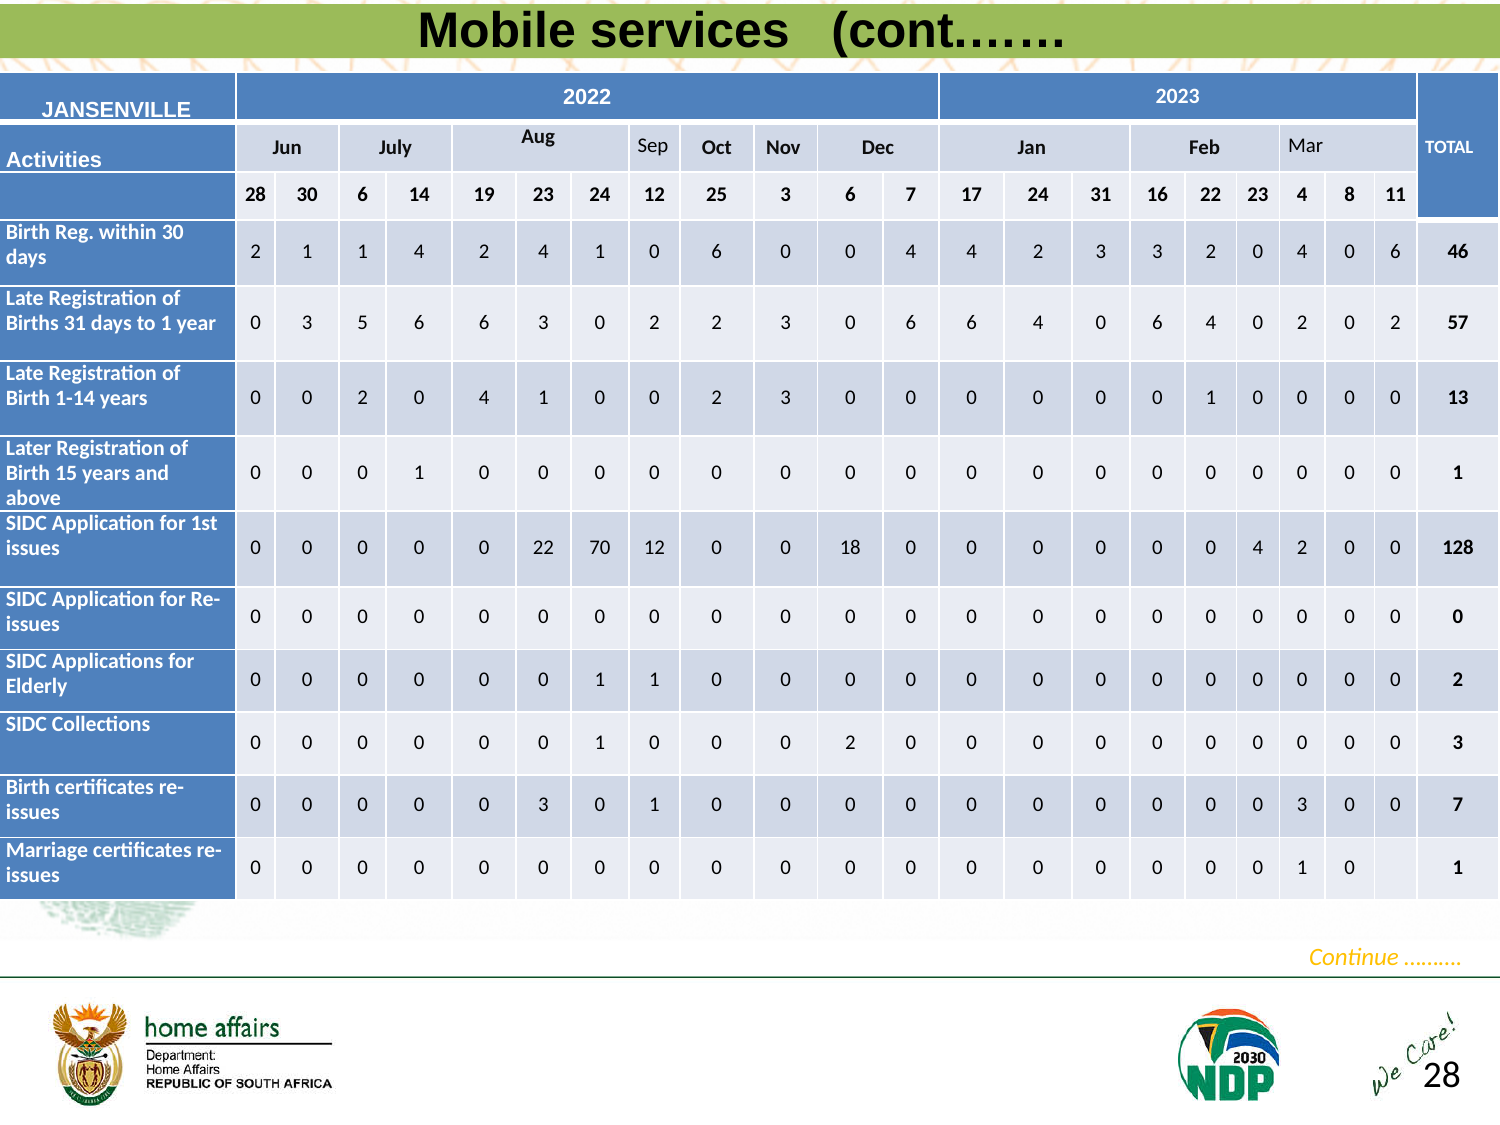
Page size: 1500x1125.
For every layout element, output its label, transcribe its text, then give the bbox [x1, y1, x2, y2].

table_cell 14 [387, 173, 451, 219]
table_cell 4 [1280, 173, 1324, 219]
table_cell 0 [1280, 588, 1324, 649]
table_cell 0 [1186, 776, 1236, 837]
table_cell 0 [453, 713, 515, 774]
table_cell 0 [681, 588, 753, 649]
table_cell 2 [818, 713, 882, 774]
table_cell 0 [1186, 650, 1236, 711]
table_cell 22 [517, 512, 570, 586]
table_cell 24 [572, 173, 628, 219]
table_cell 0 [1237, 437, 1279, 510]
table_cell 0 [1005, 776, 1071, 837]
table_cell 13 [1418, 362, 1498, 435]
table_cell 0 [1375, 588, 1416, 649]
table_cell 0 [681, 650, 753, 711]
table_cell SIDC Applications for Elderly [0, 650, 235, 711]
table_cell 0 [1237, 362, 1279, 435]
table_cell 24 [1005, 173, 1071, 219]
table_cell 0 [572, 362, 628, 435]
table_cell 1 [630, 776, 679, 837]
table_cell 0 [755, 437, 817, 510]
table_cell 0 [453, 650, 515, 711]
table_cell 3 [1280, 776, 1324, 837]
table_cell 4 [940, 221, 1003, 285]
table_cell 12 [630, 173, 679, 219]
table_cell 0 [940, 362, 1003, 435]
table_cell 3 [755, 362, 817, 435]
table_cell 3 [1131, 221, 1184, 285]
table_cell 0 [1375, 650, 1416, 711]
table_cell 0 [1073, 838, 1129, 899]
table_cell 0 [1237, 221, 1279, 285]
table_cell 0 [1375, 512, 1416, 586]
table_cell 7 [1418, 776, 1498, 837]
table_cell 0 [387, 512, 451, 586]
table_cell 0 [1005, 437, 1071, 510]
table_cell 2 [237, 221, 274, 285]
table_cell 0 [1005, 650, 1071, 711]
table_cell 0 [237, 287, 274, 360]
table_cell 0 [340, 512, 385, 586]
table_cell 19 [453, 173, 515, 219]
table_cell 0 [884, 650, 938, 711]
table_cell 0 [387, 362, 451, 435]
table_cell 0 [276, 362, 338, 435]
table_cell 0 [237, 838, 274, 899]
table_cell 0 [340, 838, 385, 899]
table_cell 0 [1073, 650, 1129, 711]
table_cell 0 [276, 838, 338, 899]
table_cell 0 [940, 650, 1003, 711]
table_cell 0 [884, 776, 938, 837]
table_cell 0 [1326, 362, 1374, 435]
table_cell 0 [630, 838, 679, 899]
table_cell 0 [340, 588, 385, 649]
table_cell 0 [1326, 221, 1374, 285]
table_cell 0 [681, 776, 753, 837]
table_cell 0 [940, 437, 1003, 510]
table_cell 0 [818, 437, 882, 510]
table_cell 1 [1280, 838, 1324, 899]
table_cell 18 [818, 512, 882, 586]
table_cell 0 [1375, 362, 1416, 435]
table_cell 0 [1326, 713, 1374, 774]
table_cell Nov [755, 125, 817, 171]
table_cell 0 [387, 776, 451, 837]
table_cell 0 [630, 221, 679, 285]
table_header 2023 [940, 73, 1416, 119]
table_cell 1 [572, 713, 628, 774]
table_cell 0 [1186, 588, 1236, 649]
table_cell 0 [1326, 838, 1374, 899]
table_cell 4 [884, 221, 938, 285]
table_cell SIDC Collections [0, 713, 235, 774]
table_cell 3 [517, 776, 570, 837]
table_header 2022 [237, 73, 938, 119]
table_cell 0 [1073, 437, 1129, 510]
table_cell 0 [1131, 776, 1184, 837]
table_cell 2 [1375, 287, 1416, 360]
table_cell 0 [276, 650, 338, 711]
table_cell 1 [276, 221, 338, 285]
table_cell 0 [387, 838, 451, 899]
table_cell 22 [1186, 173, 1236, 219]
table_cell 6 [1375, 221, 1416, 285]
table_cell 0 [630, 437, 679, 510]
table_cell 1 [572, 650, 628, 711]
table_cell 0 [1280, 437, 1324, 510]
table_cell 0 [818, 287, 882, 360]
table_cell 0 [1005, 362, 1071, 435]
table_cell Later Registration of Birth 15 years and above [0, 437, 235, 510]
table_cell Oct [681, 125, 753, 171]
picture [0, 901, 1500, 1125]
table_cell 0 [453, 588, 515, 649]
table_cell 0 [1073, 287, 1129, 360]
table_cell 0 [818, 588, 882, 649]
slide_number 28 [1116, 1042, 1476, 1103]
table_cell 128 [1418, 512, 1498, 586]
table_cell 4 [517, 221, 570, 285]
table_cell 3 [755, 173, 817, 219]
table_cell 0 [1073, 713, 1129, 774]
table_cell 7 [884, 173, 938, 219]
table_cell 0 [940, 838, 1003, 899]
table_cell 0 [681, 437, 753, 510]
table_cell 0 [1073, 588, 1129, 649]
table_cell 0 [453, 437, 515, 510]
table_cell 0 [1237, 776, 1279, 837]
table_cell 0 [1375, 713, 1416, 774]
table_cell 0 [818, 362, 882, 435]
table_cell 0 [755, 588, 817, 649]
table_cell 3 [1073, 221, 1129, 285]
table_cell 0 [884, 588, 938, 649]
table_cell 4 [1237, 512, 1279, 586]
table_cell 0 [237, 512, 274, 586]
table_cell 1 [572, 221, 628, 285]
table_cell 0 [1005, 588, 1071, 649]
table_cell 57 [1418, 287, 1498, 360]
table_cell 0 [1186, 838, 1236, 899]
table_cell 4 [387, 221, 451, 285]
table_cell 0 [884, 512, 938, 586]
table_cell 1 [1418, 838, 1498, 899]
table_cell 0 [276, 437, 338, 510]
table_cell 0 [818, 650, 882, 711]
text_box [0, 67, 1497, 71]
table_cell 6 [940, 287, 1003, 360]
table_cell Birth certificates re-issues [0, 776, 235, 837]
table_cell 2 [1186, 221, 1236, 285]
table_cell 0 [1186, 512, 1236, 586]
table_header TOTAL [1418, 73, 1498, 217]
table_cell 0 [572, 287, 628, 360]
table_cell 0 [940, 713, 1003, 774]
table_cell 0 [340, 713, 385, 774]
text_box Continue ………. [1294, 933, 1500, 978]
table_cell 0 [1237, 650, 1279, 711]
table_cell 0 [276, 713, 338, 774]
table_cell [0, 173, 235, 219]
table_cell 1 [630, 650, 679, 711]
table_cell 2 [681, 362, 753, 435]
table_cell 0 [940, 776, 1003, 837]
table_cell Dec [818, 125, 938, 171]
table_cell [1375, 838, 1416, 899]
table_cell 0 [1131, 437, 1184, 510]
text_box Mobile services (cont.…… [0, 4, 1500, 59]
table_cell 0 [884, 437, 938, 510]
table_cell 0 [755, 650, 817, 711]
table_cell 0 [340, 650, 385, 711]
table_cell 0 [387, 713, 451, 774]
table_cell 0 [681, 512, 753, 586]
table_cell 0 [1005, 512, 1071, 586]
table_cell 1 [517, 362, 570, 435]
table_cell 0 [818, 776, 882, 837]
table_cell Activities [0, 125, 235, 171]
table_cell 0 [276, 776, 338, 837]
table_cell Mar [1280, 125, 1416, 171]
table_cell 0 [755, 713, 817, 774]
table_cell 28 [237, 173, 274, 219]
table_cell 0 [572, 588, 628, 649]
table_cell 0 [572, 437, 628, 510]
table_cell 0 [453, 512, 515, 586]
table_cell 0 [237, 588, 274, 649]
table_cell July [340, 125, 451, 171]
table_cell 0 [630, 588, 679, 649]
table_cell 0 [1326, 437, 1374, 510]
table_cell 0 [755, 512, 817, 586]
table_cell Birth Reg. within 30 days [0, 221, 235, 285]
table_cell 0 [1237, 287, 1279, 360]
table_cell 3 [276, 287, 338, 360]
table_cell 0 [1186, 437, 1236, 510]
table_cell SIDC Application for 1st issues [0, 512, 235, 586]
table_cell 2 [340, 362, 385, 435]
table_cell 23 [1237, 173, 1279, 219]
table_cell 11 [1375, 173, 1416, 219]
table_cell 1 [1186, 362, 1236, 435]
table_cell 0 [517, 588, 570, 649]
table_cell 0 [1131, 650, 1184, 711]
table_cell 0 [517, 838, 570, 899]
table_cell Jan [940, 125, 1129, 171]
table_cell 2 [1280, 512, 1324, 586]
table_cell Sep [630, 125, 679, 171]
table_cell 8 [1326, 173, 1374, 219]
table_cell 2 [453, 221, 515, 285]
table_cell 0 [1326, 776, 1374, 837]
table_cell 25 [681, 173, 753, 219]
table_cell 0 [1326, 512, 1374, 586]
table_cell 0 [1237, 588, 1279, 649]
table_cell 0 [237, 776, 274, 837]
table_cell 0 [1237, 713, 1279, 774]
table_cell 2 [681, 287, 753, 360]
table_cell 16 [1131, 173, 1184, 219]
table_cell 0 [1280, 713, 1324, 774]
table_cell 0 [517, 650, 570, 711]
table_cell 0 [884, 713, 938, 774]
table_cell 0 [884, 838, 938, 899]
table_cell 0 [818, 838, 882, 899]
table_cell 0 [1418, 588, 1498, 649]
table_cell 0 [1005, 838, 1071, 899]
table_cell SIDC Application for Re-issues [0, 588, 235, 649]
table_cell 1 [387, 437, 451, 510]
table_cell 0 [1073, 776, 1129, 837]
table_cell 0 [630, 713, 679, 774]
picture [0, 0, 1500, 4]
picture [0, 59, 1500, 71]
table_cell 0 [1375, 437, 1416, 510]
table_cell 4 [1005, 287, 1071, 360]
table_cell 0 [1005, 713, 1071, 774]
table_cell 1 [340, 221, 385, 285]
table_cell 6 [681, 221, 753, 285]
table_cell Late Registration of Births 31 days to 1 year [0, 287, 235, 360]
table_cell 0 [237, 437, 274, 510]
table_cell 0 [276, 512, 338, 586]
table_cell 0 [453, 838, 515, 899]
table_cell 0 [630, 362, 679, 435]
table_cell 6 [884, 287, 938, 360]
table_cell 0 [755, 776, 817, 837]
table_cell 0 [681, 713, 753, 774]
table_cell 3 [1418, 713, 1498, 774]
table_cell 0 [940, 588, 1003, 649]
table_cell 6 [453, 287, 515, 360]
table_cell 0 [453, 776, 515, 837]
table_cell 0 [237, 650, 274, 711]
table_cell 6 [818, 173, 882, 219]
table_cell 0 [755, 838, 817, 899]
table_cell 0 [1073, 512, 1129, 586]
table_cell 0 [340, 437, 385, 510]
table_cell 6 [1131, 287, 1184, 360]
table_cell 0 [1073, 362, 1129, 435]
table_cell 0 [1280, 650, 1324, 711]
table_cell 31 [1073, 173, 1129, 219]
table_cell Aug [453, 125, 628, 171]
table_cell 0 [517, 713, 570, 774]
table_cell 0 [237, 362, 274, 435]
table_cell 0 [1131, 713, 1184, 774]
table_cell 0 [572, 838, 628, 899]
table_cell 0 [1326, 650, 1374, 711]
table_cell 6 [387, 287, 451, 360]
table_cell 0 [572, 776, 628, 837]
table_cell 0 [884, 362, 938, 435]
table_cell 46 [1418, 223, 1498, 285]
table_cell 4 [1186, 287, 1236, 360]
table_cell 2 [1418, 650, 1498, 711]
table_cell 0 [940, 512, 1003, 586]
table_cell 23 [517, 173, 570, 219]
table_cell 2 [1280, 287, 1324, 360]
table_cell 12 [630, 512, 679, 586]
table_cell 0 [237, 713, 274, 774]
table_header JANSENVILLE [0, 73, 235, 119]
table_cell 1 [1418, 437, 1498, 510]
table_cell 0 [1131, 838, 1184, 899]
table_cell 4 [1280, 221, 1324, 285]
table_cell 3 [755, 287, 817, 360]
table_cell 0 [1131, 362, 1184, 435]
table_cell Late Registration of Birth 1-14 years [0, 362, 235, 435]
table_cell 0 [517, 437, 570, 510]
table_cell 0 [681, 838, 753, 899]
table_cell 17 [940, 173, 1003, 219]
table_cell 0 [1280, 362, 1324, 435]
table_cell 0 [1131, 512, 1184, 586]
table_cell 4 [453, 362, 515, 435]
table_cell Jun [237, 125, 338, 171]
table_cell 0 [1326, 588, 1374, 649]
table_cell Marriage certificates re-issues [0, 838, 235, 899]
table_cell 0 [340, 776, 385, 837]
table_cell 0 [755, 221, 817, 285]
table_cell 0 [1375, 776, 1416, 837]
table_cell 0 [387, 588, 451, 649]
table_cell 3 [517, 287, 570, 360]
table_cell 0 [1131, 588, 1184, 649]
table_cell 70 [572, 512, 628, 586]
table_cell 2 [1005, 221, 1071, 285]
table_cell 2 [630, 287, 679, 360]
table_cell 5 [340, 287, 385, 360]
table_cell 0 [818, 221, 882, 285]
table_cell Feb [1131, 125, 1279, 171]
table_cell 0 [1186, 713, 1236, 774]
table_cell 0 [276, 588, 338, 649]
table_cell 0 [387, 650, 451, 711]
table_cell 30 [276, 173, 338, 219]
table_cell 0 [1237, 838, 1279, 899]
table_cell 0 [1326, 287, 1374, 360]
table_cell 6 [340, 173, 385, 219]
